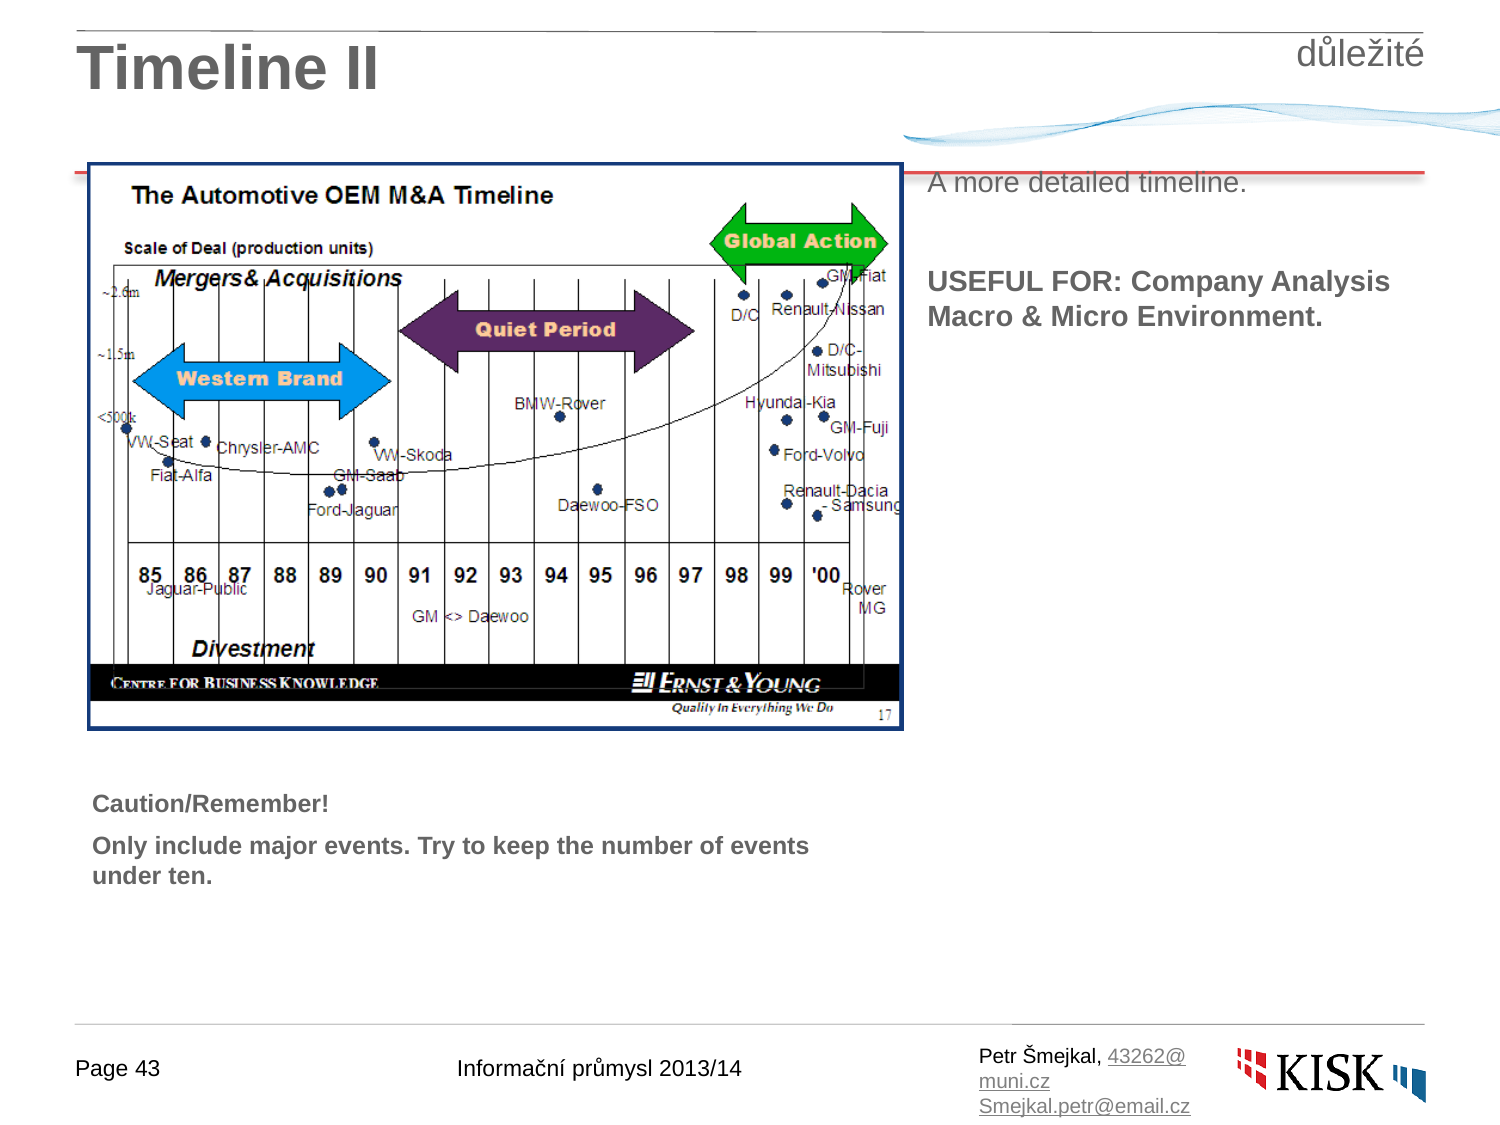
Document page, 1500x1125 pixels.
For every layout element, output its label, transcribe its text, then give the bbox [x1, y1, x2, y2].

picture [87, 162, 904, 731]
text_box Caution/Remember! Only include major events. Try to keep the number of events under ten. [77, 779, 888, 940]
title Timeline II [76, 32, 1318, 175]
picture [1318, 101, 1500, 149]
text_box důležité [1281, 21, 1460, 104]
picture [1237, 1046, 1426, 1103]
text_box A more detailed timeline. USEFUL FOR: Company Analysis Macro & Micro Environment. [912, 155, 1423, 389]
